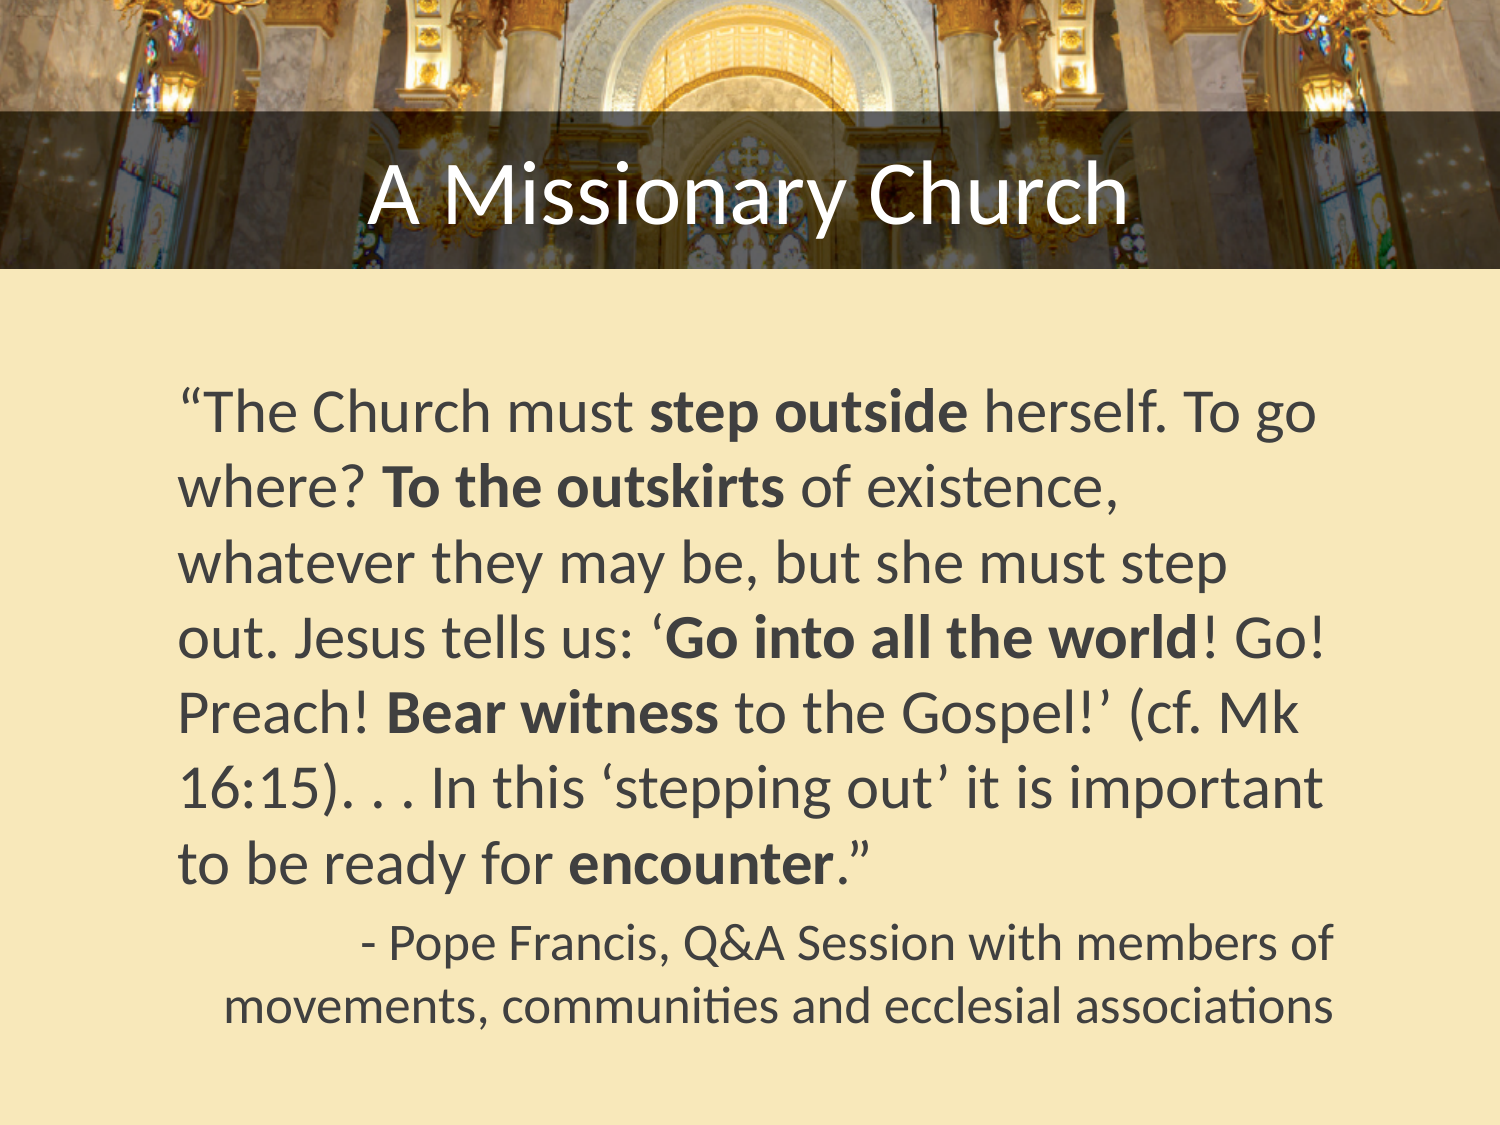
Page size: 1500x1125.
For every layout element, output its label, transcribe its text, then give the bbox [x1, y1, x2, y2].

list “The Church must step outside herself. To go where? To the outskirts of existence, whatever they may be, but she must step out. Jesus tells us: ‘Go into all the world! Go! Preach! Bear witness to the Gospel!’ (cf. Mk 16:15). . . In this ‘stepping out’ it is important to be ready for encounter.” - Pope Francis, Q&A Session with members of movements, communities and ecclesial associations [162, 362, 1350, 1055]
title A Missionary Church [75, 99, 1425, 275]
picture [0, 0, 1500, 269]
